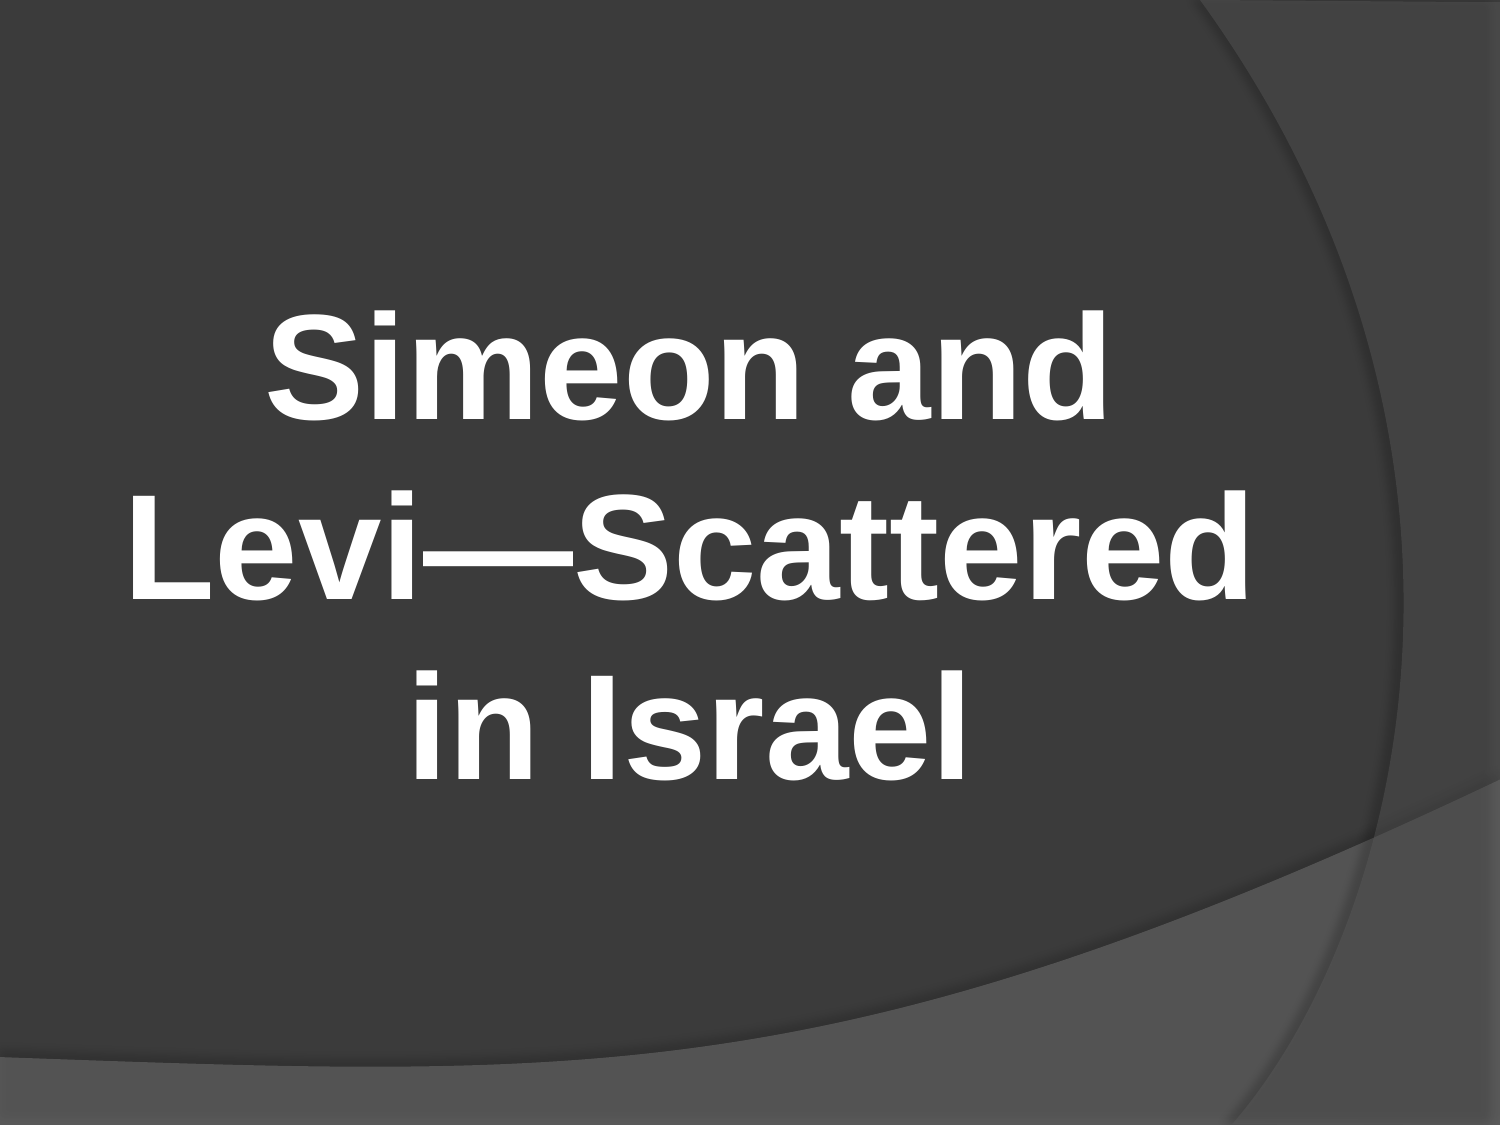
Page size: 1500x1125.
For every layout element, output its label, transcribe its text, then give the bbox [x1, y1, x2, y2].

list Simeon and Levi—Scattered in Israel [75, 262, 1300, 1005]
